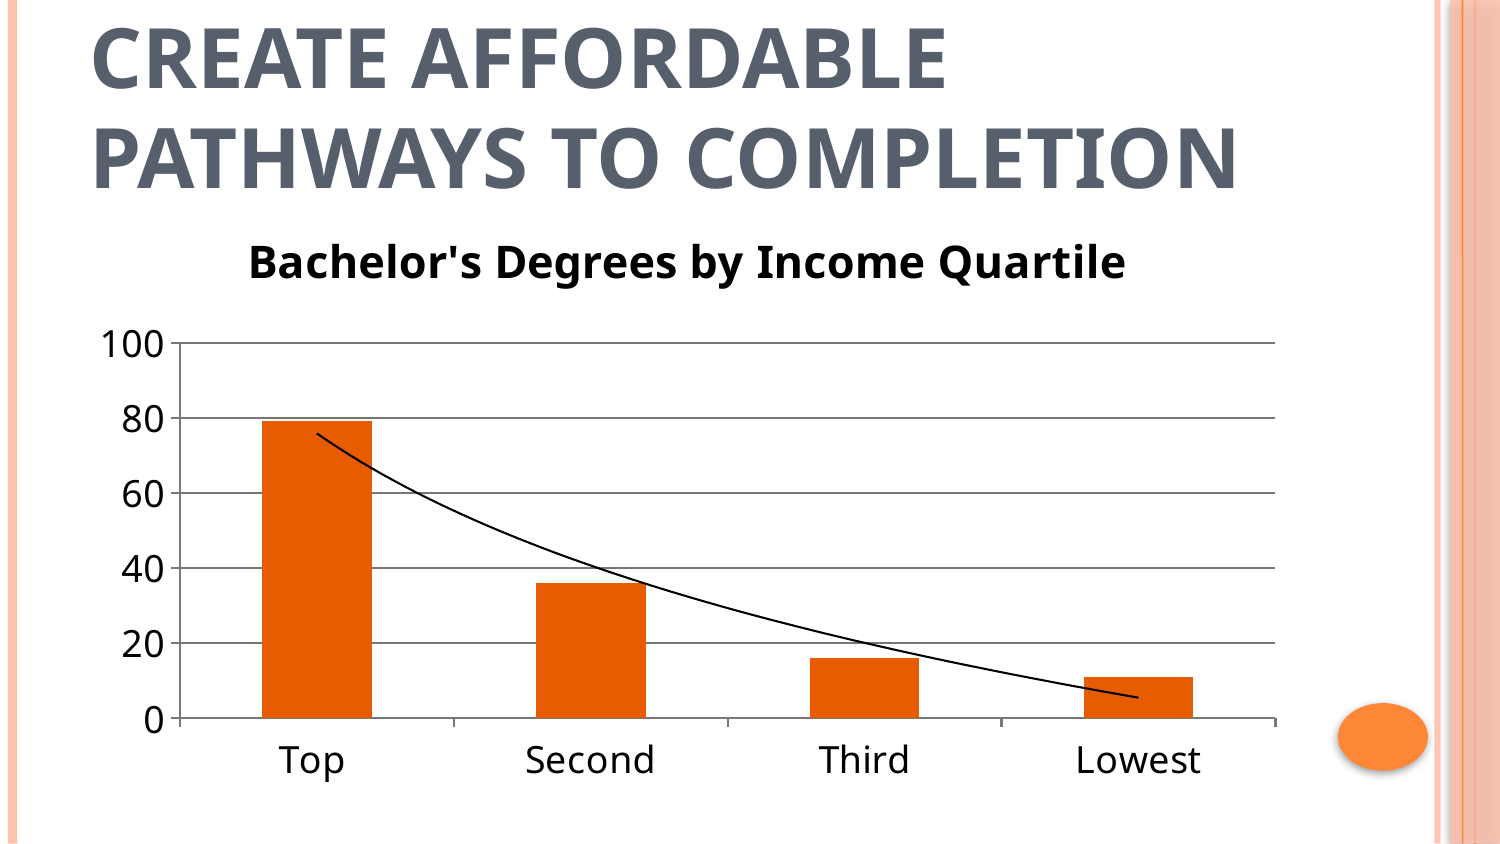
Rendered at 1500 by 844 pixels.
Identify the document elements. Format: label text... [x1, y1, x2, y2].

chart [74, 196, 1301, 798]
title Create Affordable Pathways To Completion [75, 21, 1300, 194]
